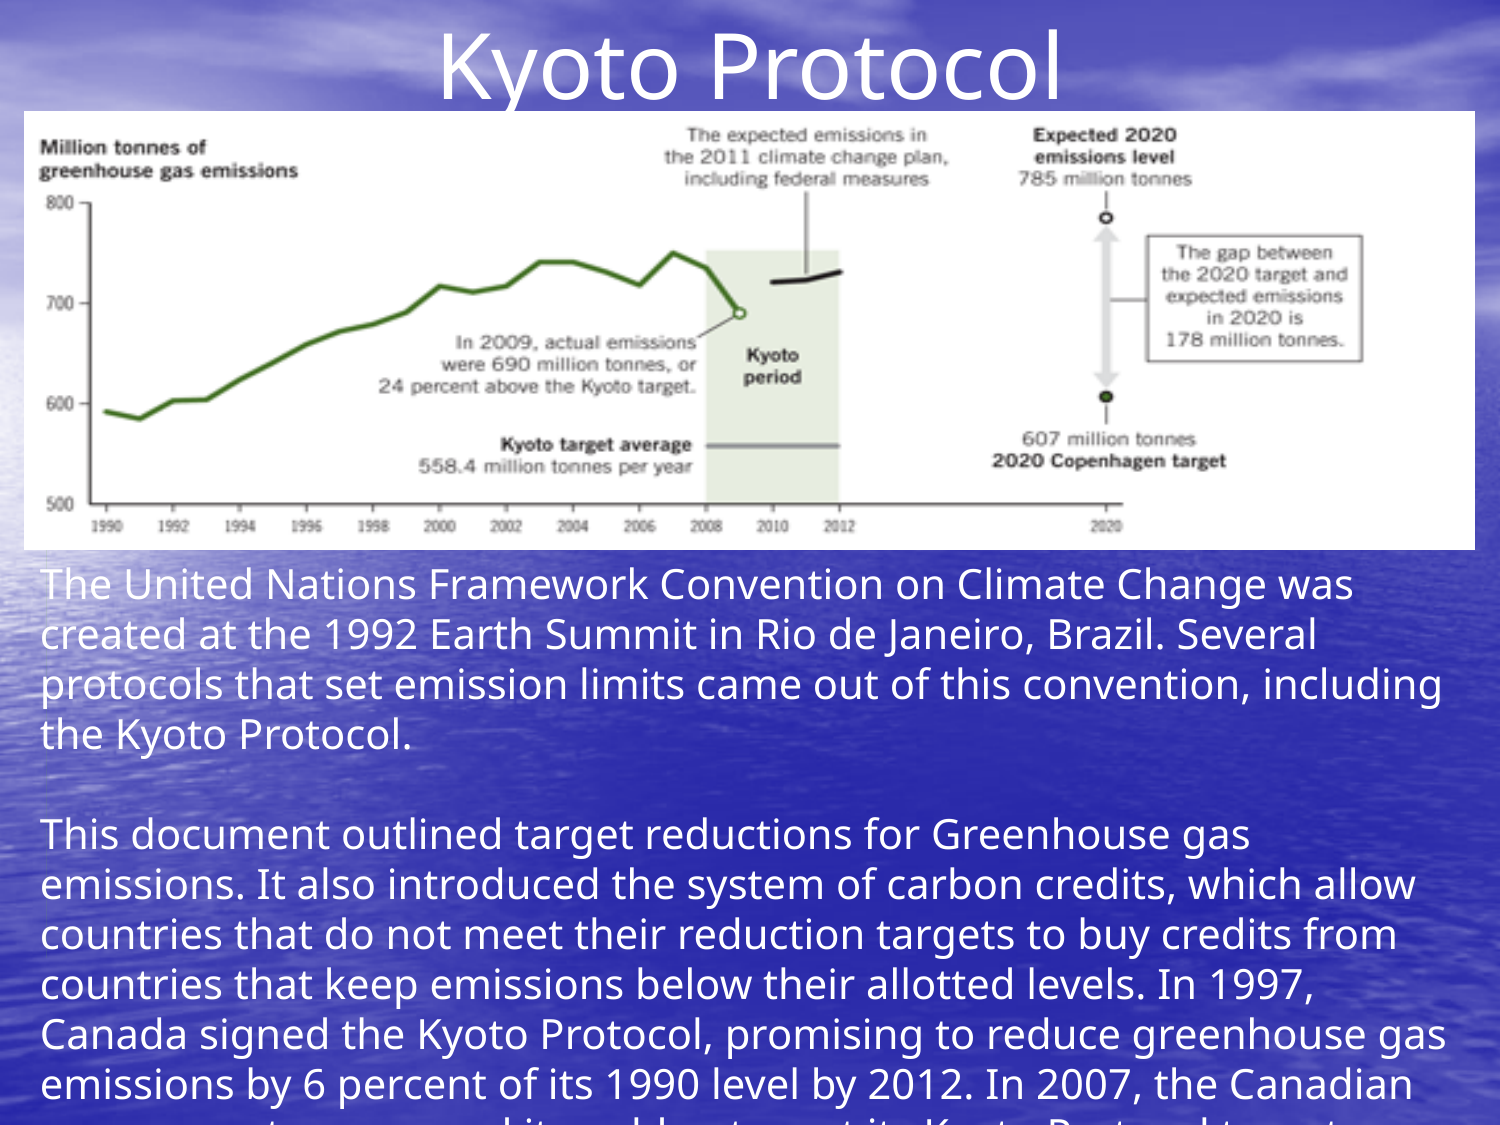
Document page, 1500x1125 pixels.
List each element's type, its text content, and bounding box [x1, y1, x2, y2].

picture [24, 111, 1476, 551]
title Kyoto Protocol [0, 0, 1500, 125]
text_box The United Nations Framework Convention on Climate Change was created at the 1992 Earth Summit in Rio de Janeiro, Brazil. Several protocols that set emission limits came out of this convention, including the Kyoto Protocol. This document outlined target reductions for Greenhouse gas emissions. It also introduced the system of carbon credits, which allow countries that do not meet their reduction targets to buy credits from countries that keep emissions below their allotted levels. In 1997, Canada signed the Kyoto Protocol, promising to reduce greenhouse gas emissions by 6 percent of its 1990 level by 2012. In 2007, the Canadian government announced it could not meet its Kyoto Protocol targets. [24, 557, 1475, 1125]
